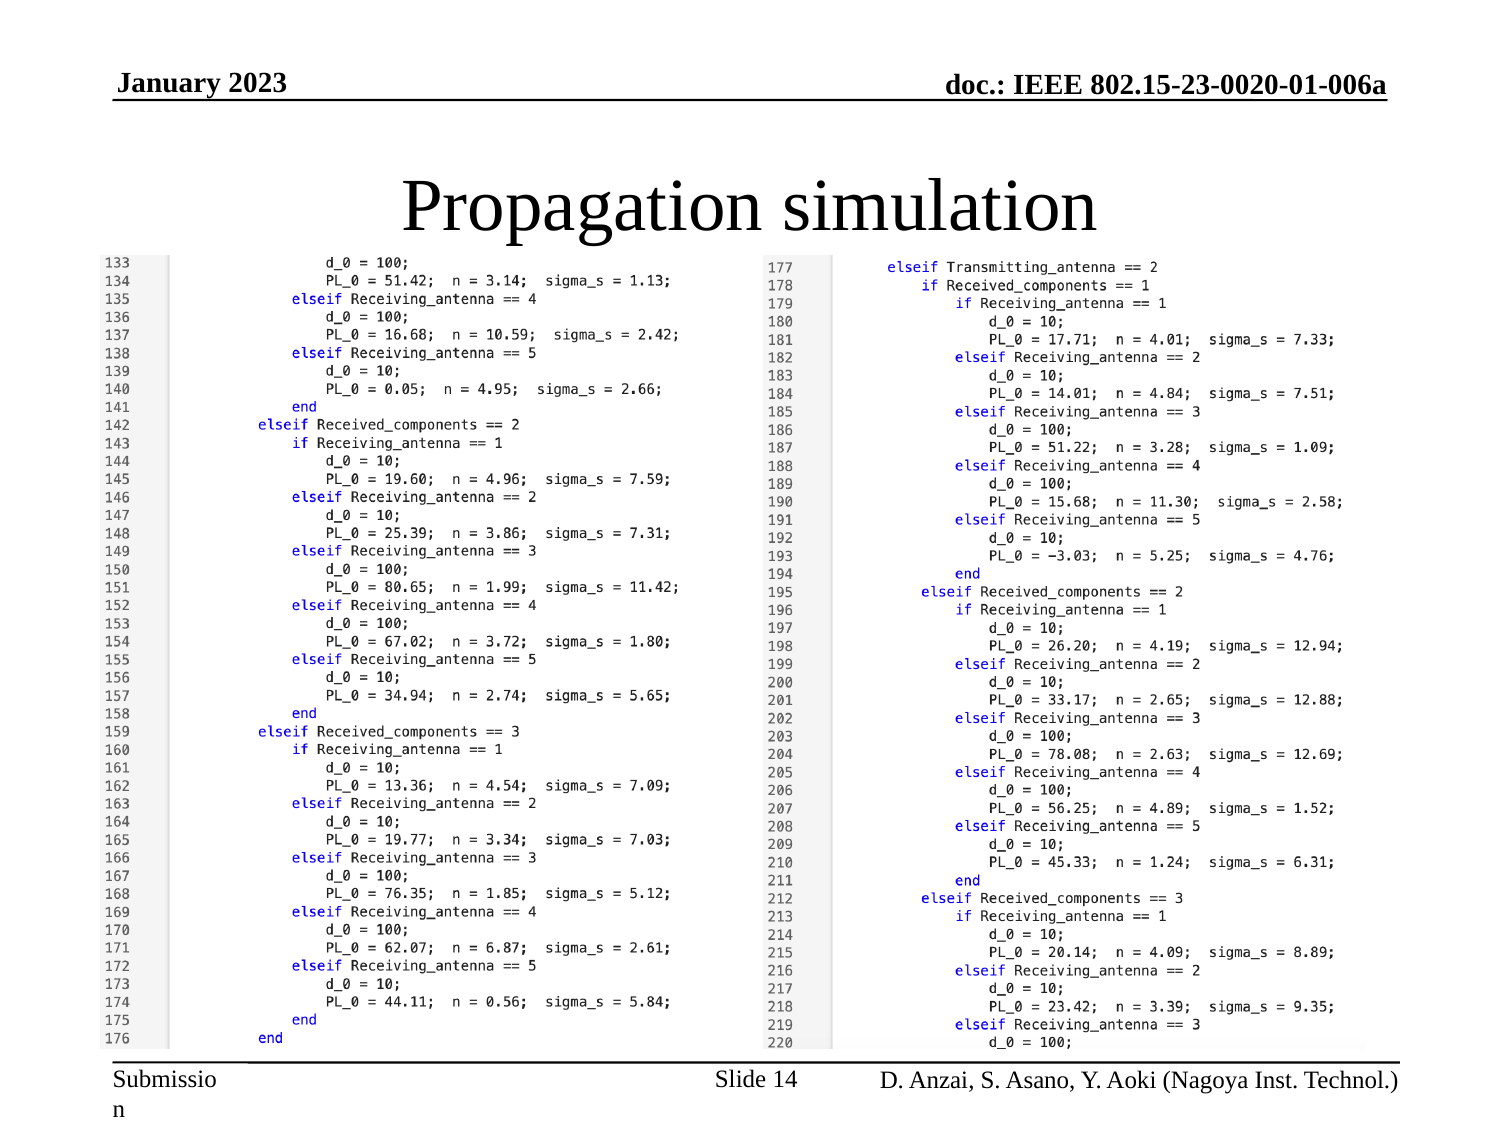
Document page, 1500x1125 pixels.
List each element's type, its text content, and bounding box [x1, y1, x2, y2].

picture [100, 255, 701, 1049]
picture [763, 255, 1365, 1049]
slide_number Slide 14 [712, 1062, 800, 1093]
title Propagation simulation [112, 112, 1388, 288]
